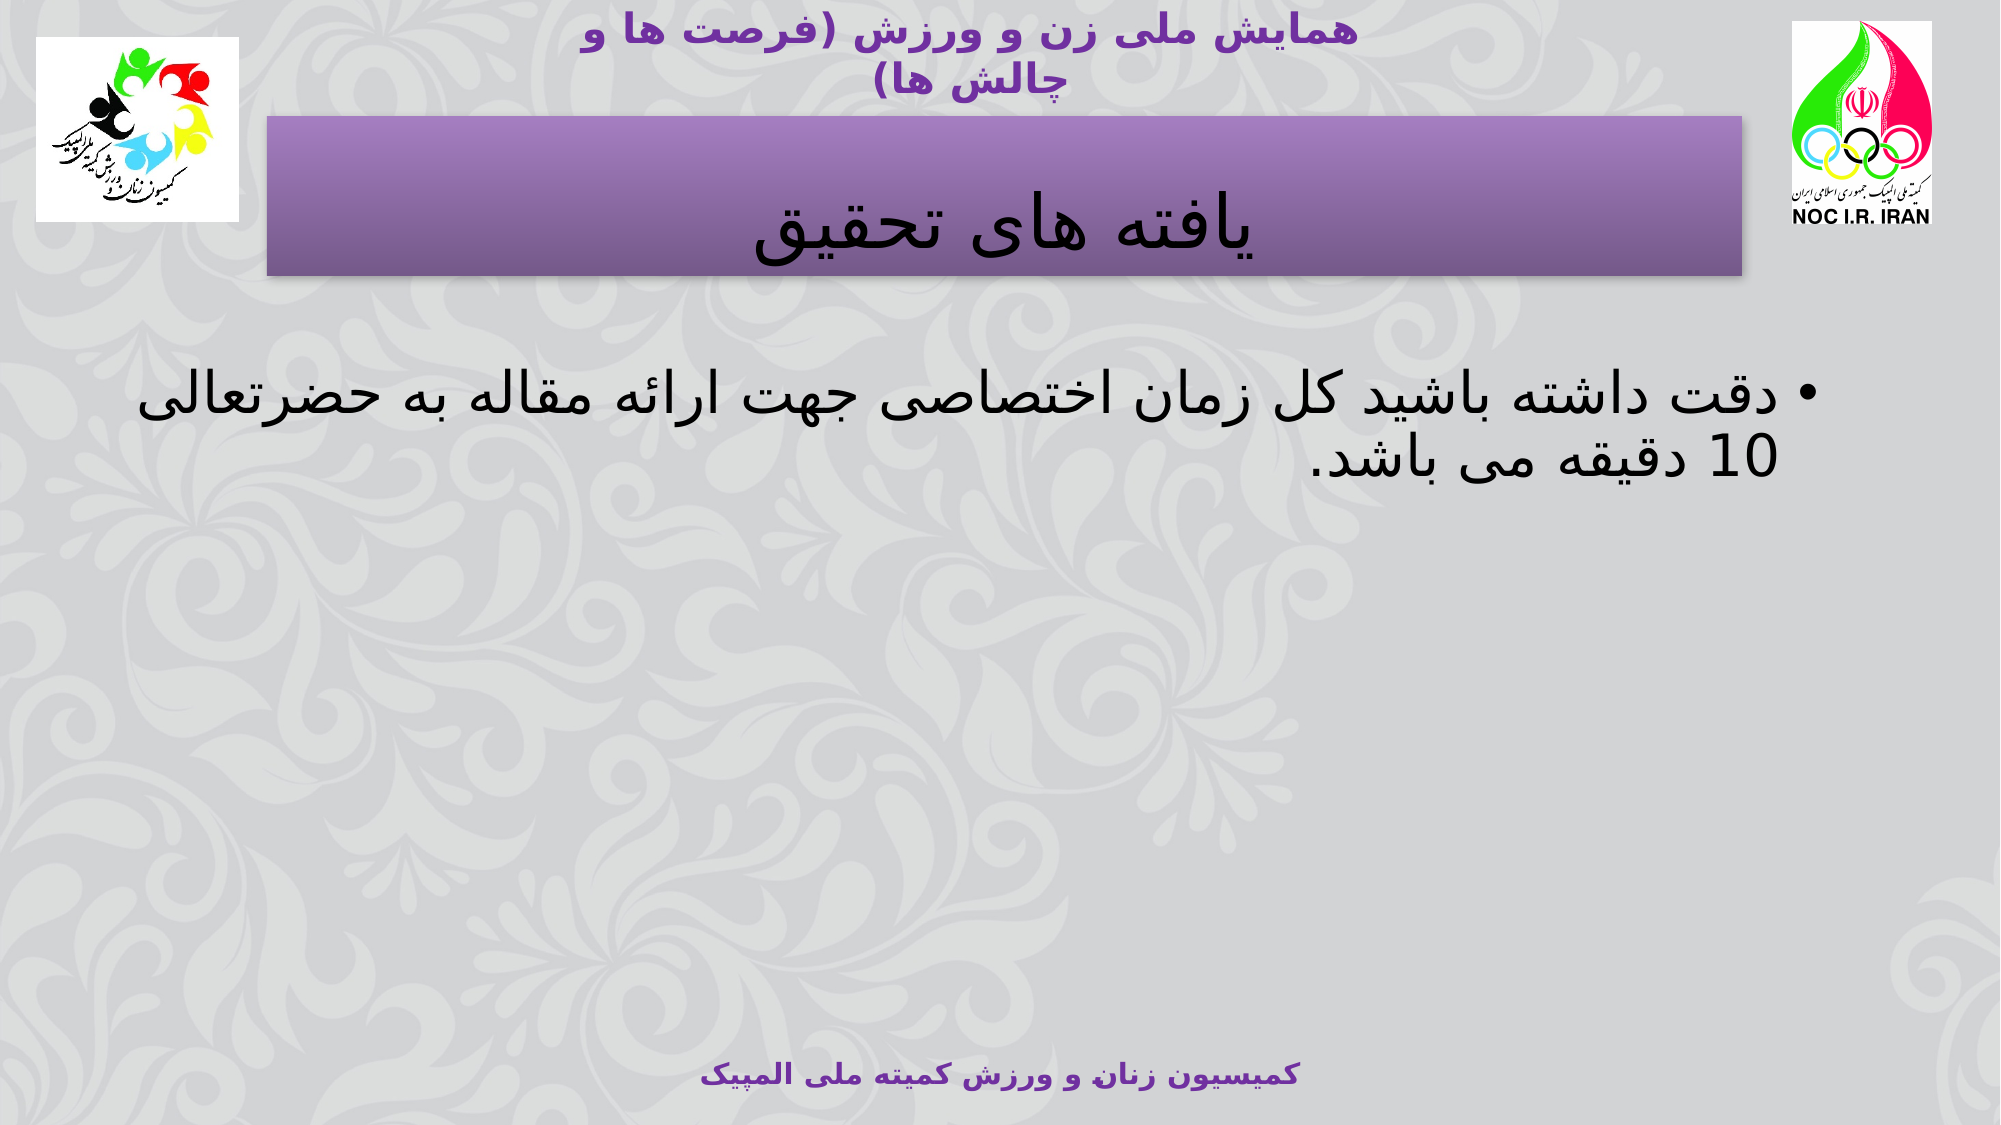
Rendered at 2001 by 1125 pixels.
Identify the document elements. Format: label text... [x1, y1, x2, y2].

title یافته های تحقیق [266, 116, 1742, 276]
picture [0, 0, 2001, 1125]
list دقت داشته باشید کل زمان اختصاصی جهت ارائه مقاله به حضرتعالی 10 دقیقه می باشد. [108, 356, 1834, 850]
text_box همایش ملی زن و ورزش (فرصت ها و چالش ها) [522, 21, 1420, 82]
footer کمیسیون زنان و ورزش کمیته ملی المپیک [662, 1042, 1338, 1103]
